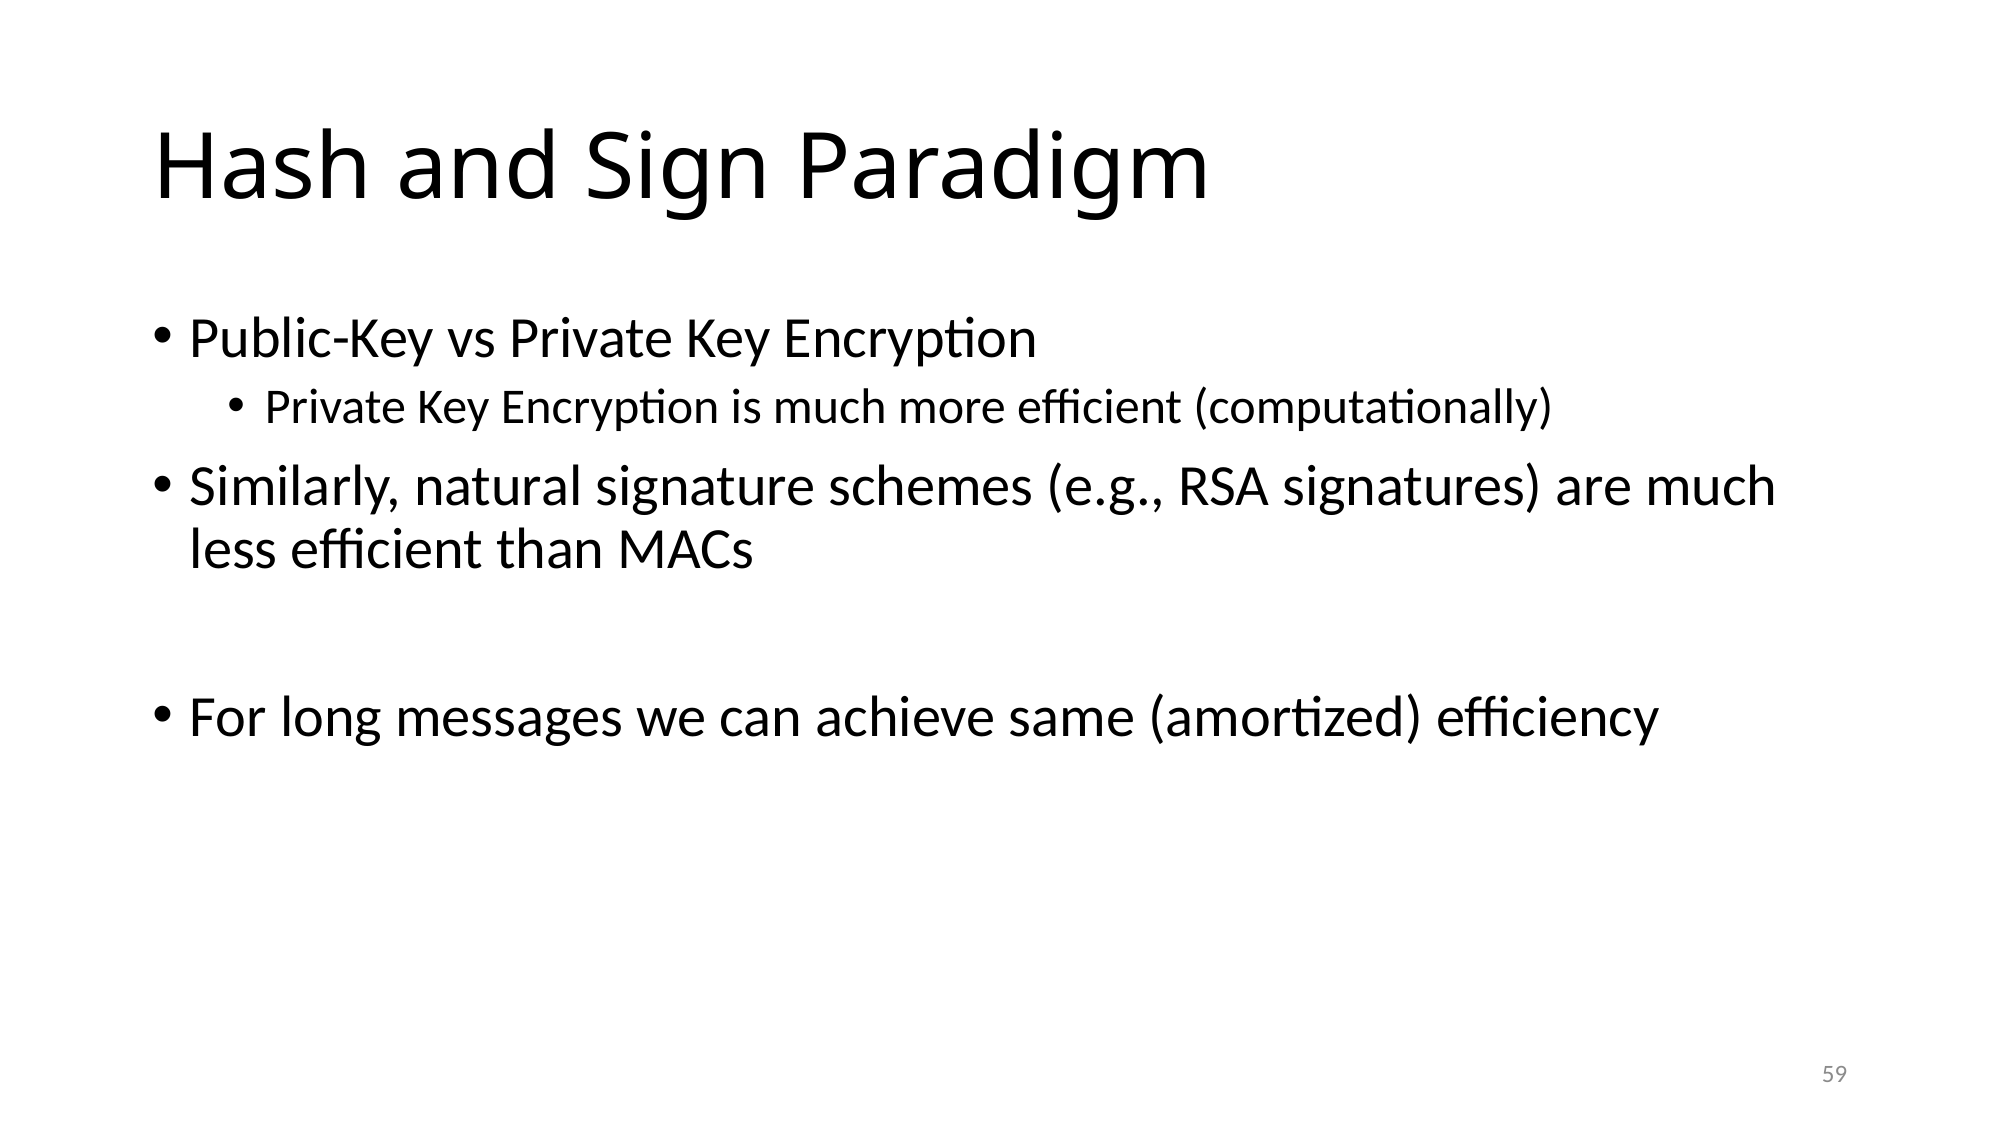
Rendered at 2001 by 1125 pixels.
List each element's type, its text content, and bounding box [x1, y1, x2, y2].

list Public-Key vs Private Key Encryption Private Key Encryption is much more efficient (computationally) Similarly, natural signature schemes (e.g., RSA signatures) are much less efficient than MACs For long messages we can achieve same (amortized) efficiency [137, 299, 1863, 1014]
slide_number 59 [1412, 1042, 1863, 1103]
title Hash and Sign Paradigm [137, 59, 1863, 278]
